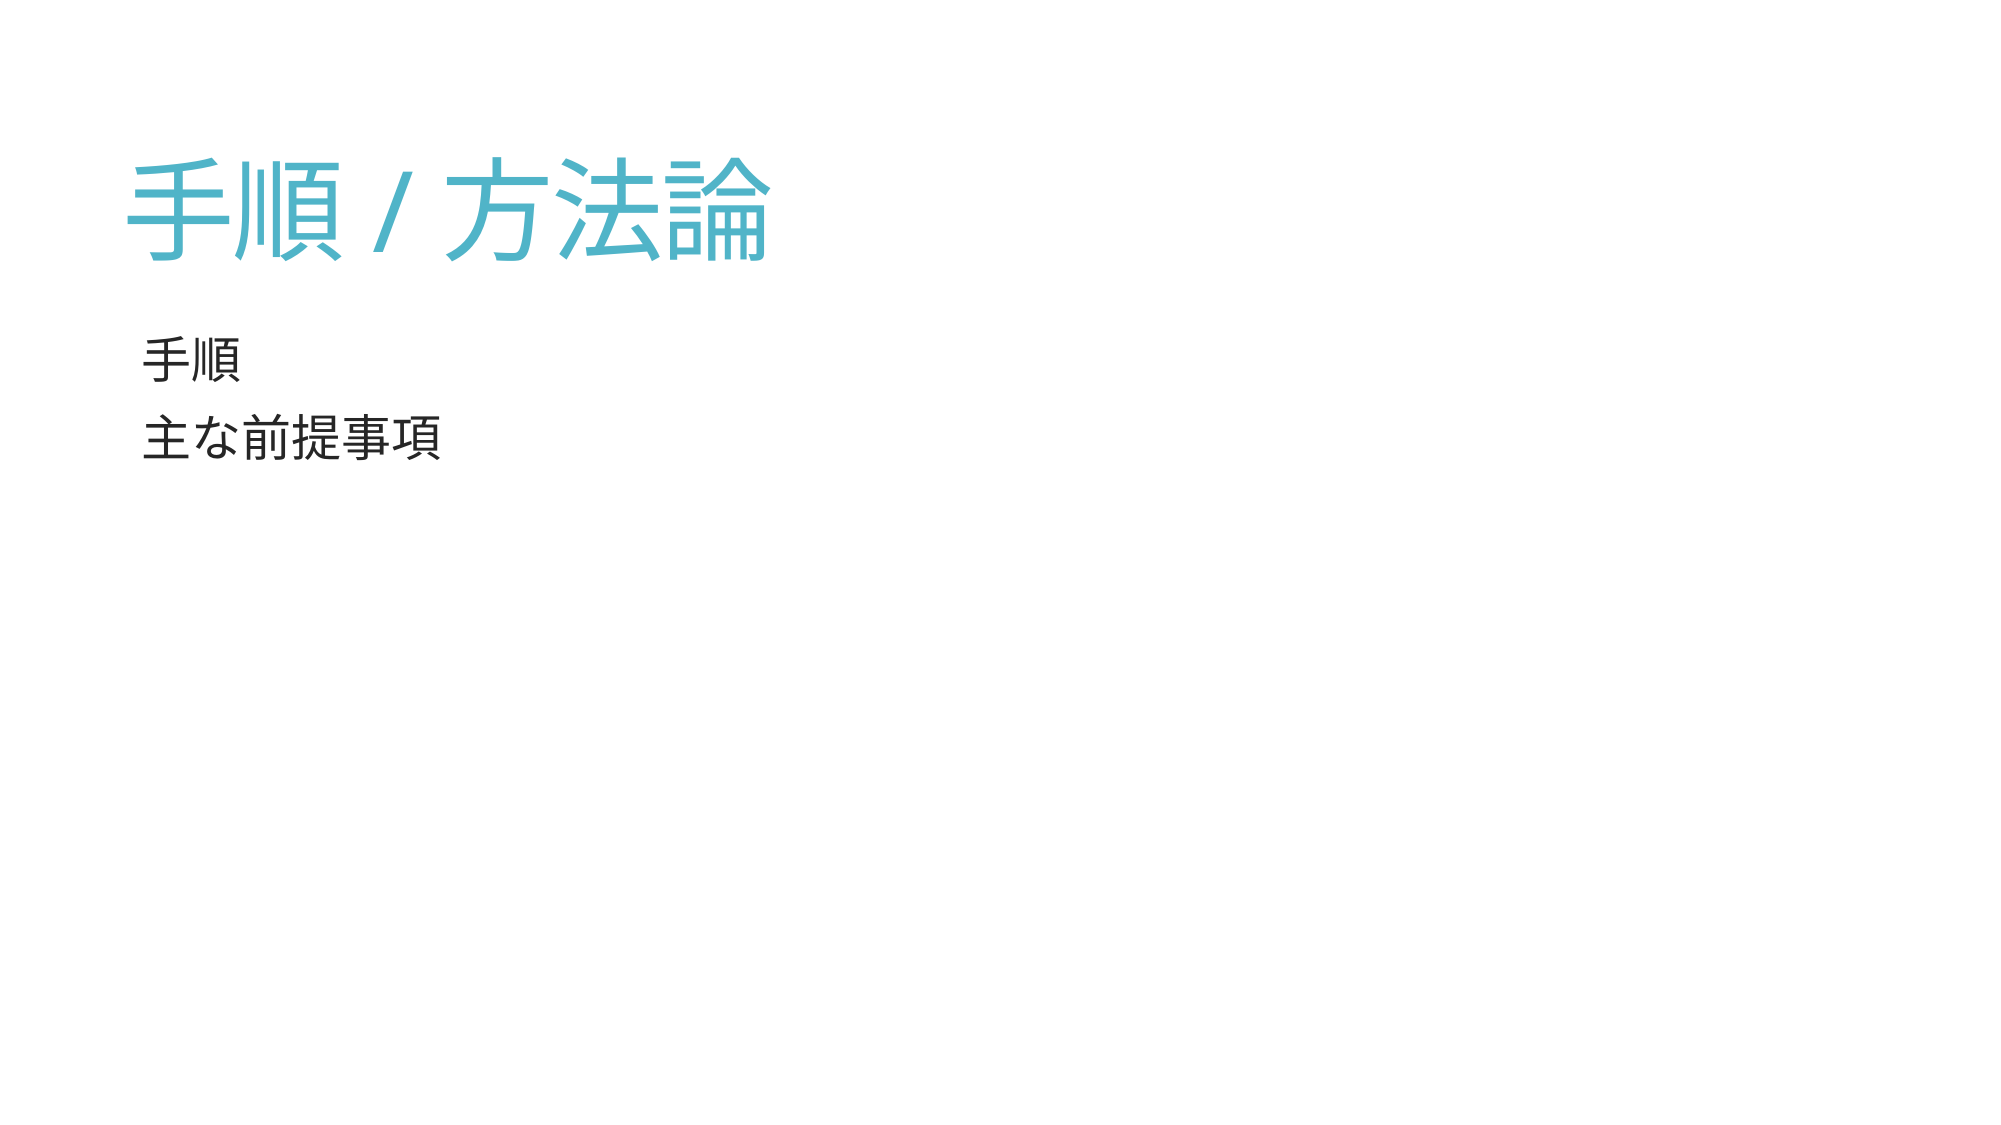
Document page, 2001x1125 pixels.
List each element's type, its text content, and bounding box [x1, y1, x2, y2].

title 手順/方法論 [107, 81, 1875, 354]
list 手順 主な前提事項 [111, 329, 1876, 948]
